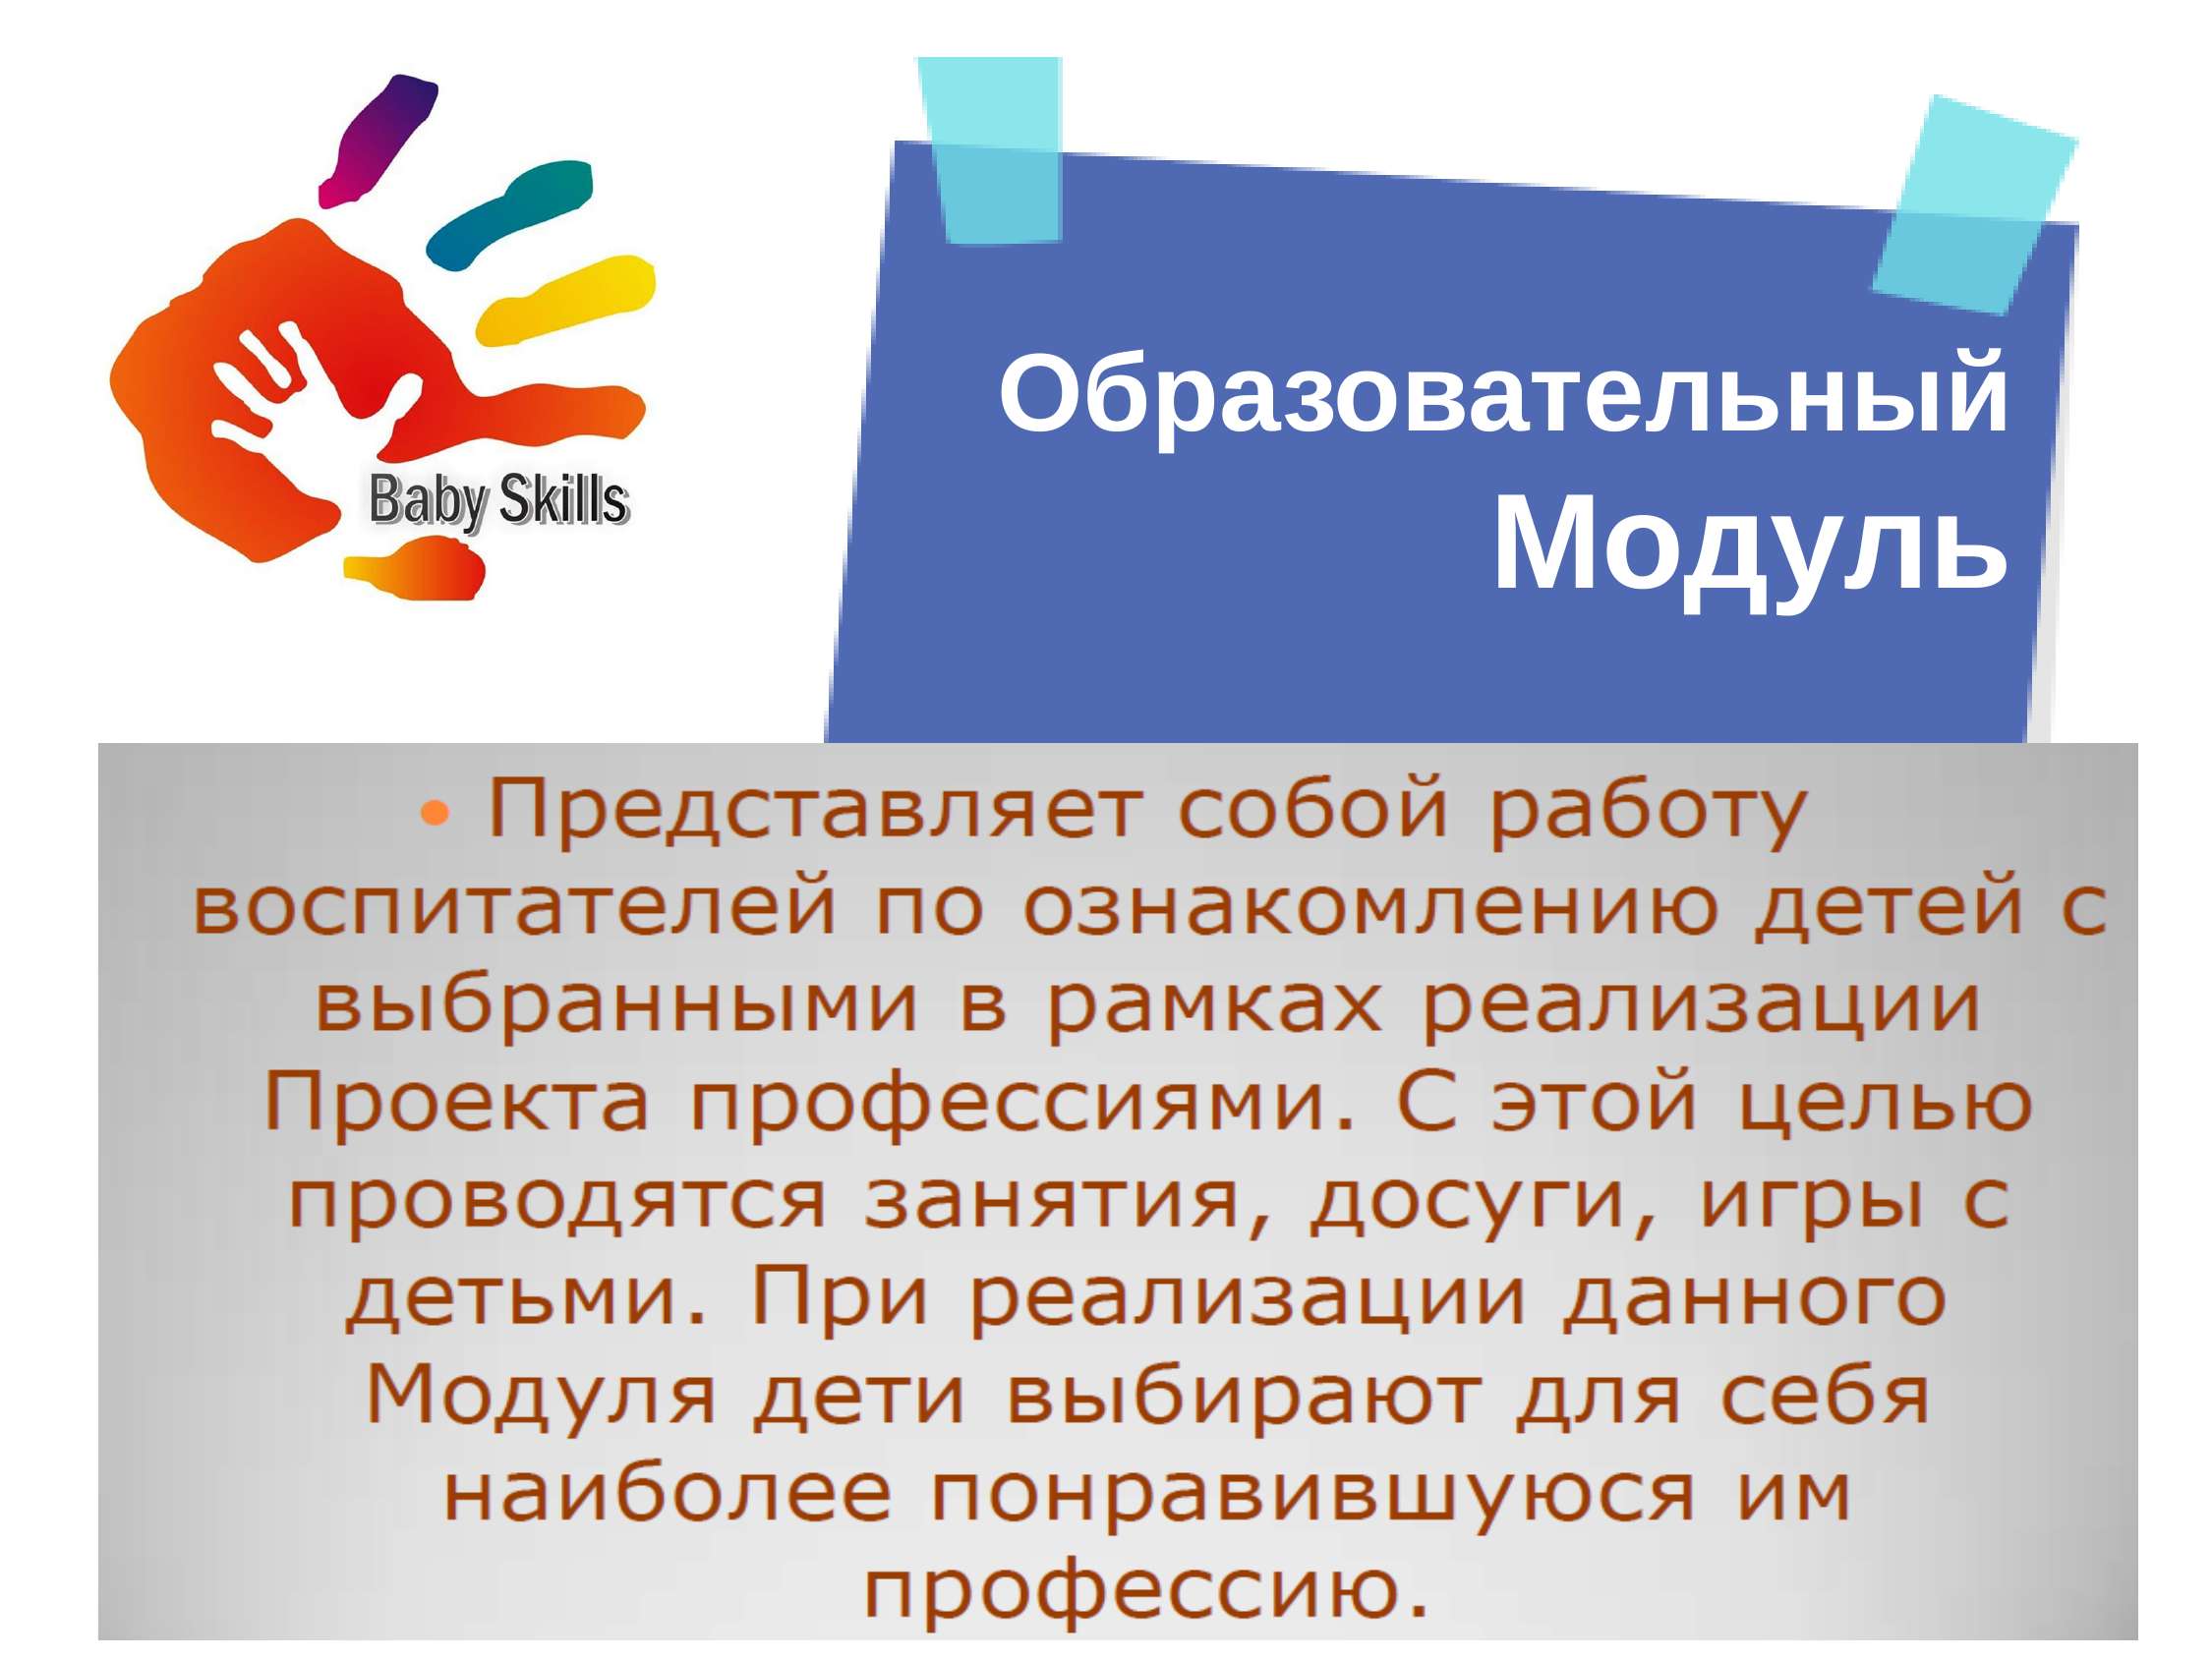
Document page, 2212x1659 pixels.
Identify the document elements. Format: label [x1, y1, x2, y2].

picture [55, 65, 782, 611]
picture [97, 742, 2139, 1640]
text_box [782, 0, 2183, 1218]
